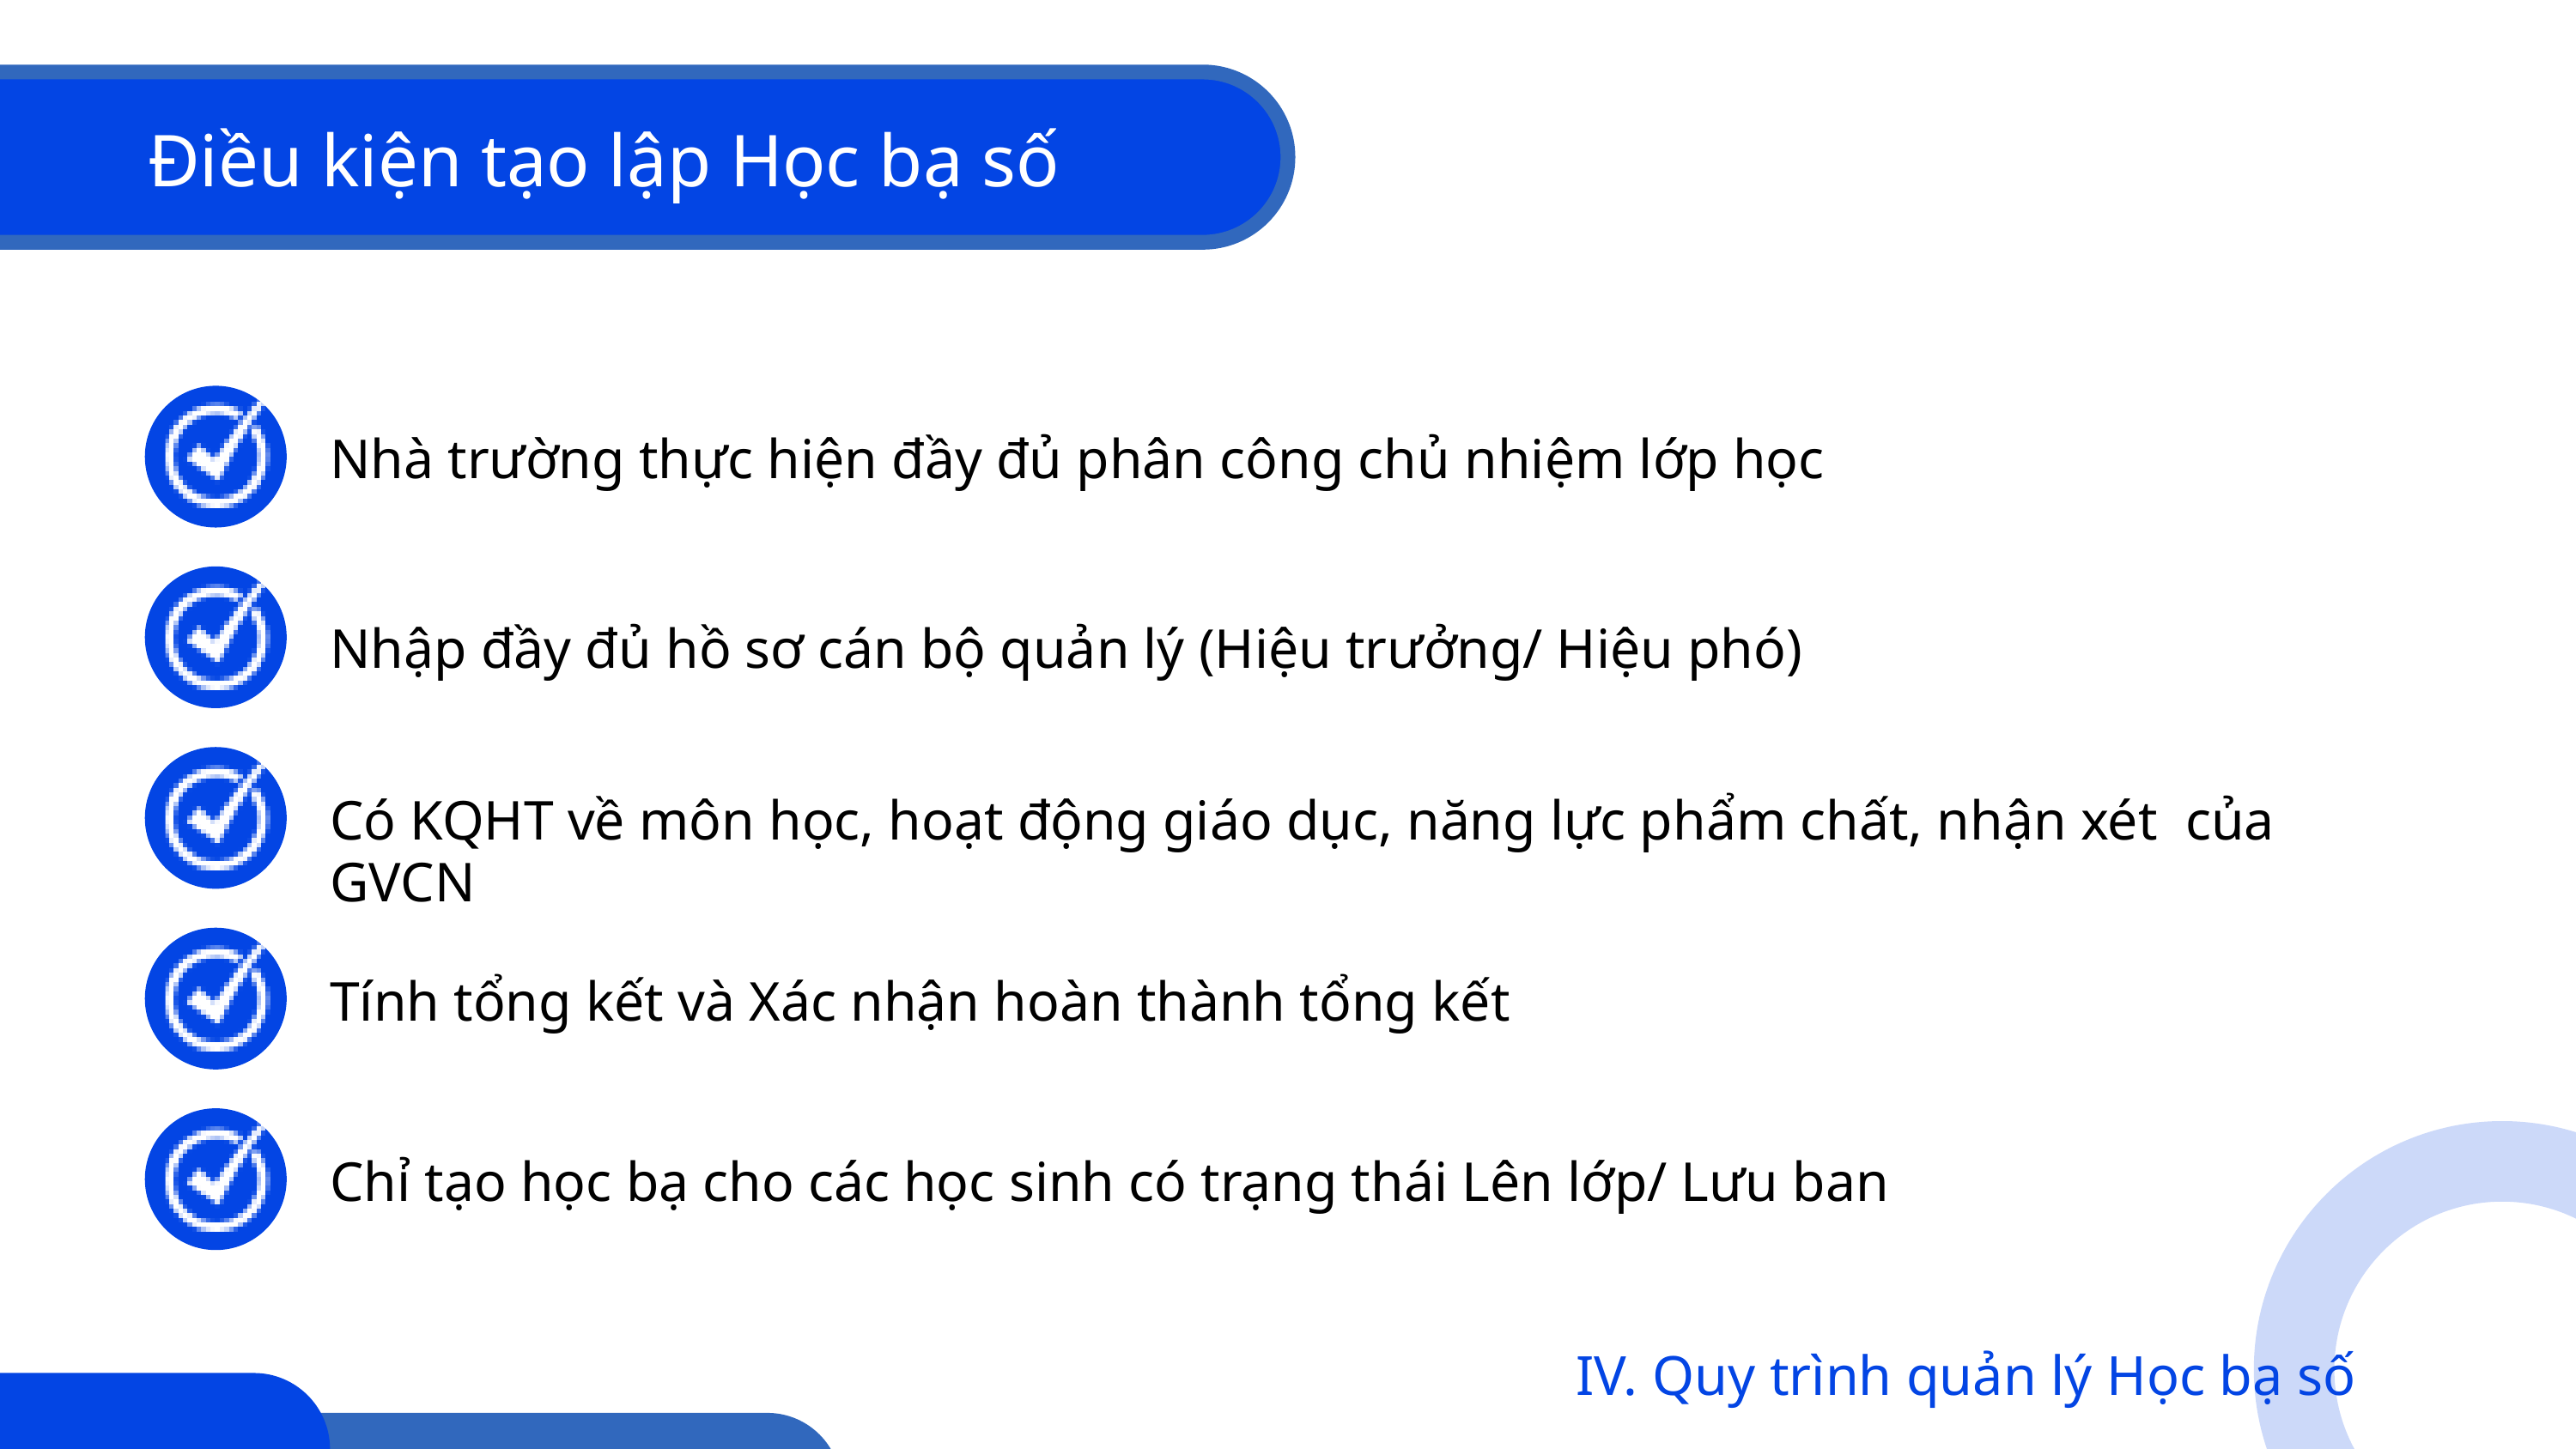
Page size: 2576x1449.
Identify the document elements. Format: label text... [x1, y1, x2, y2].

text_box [2372, 1150, 2410, 1158]
text_box Có KQHT về môn học, hoạt động giáo dục, năng lực phẩm chất, nhận xét của GVCN [330, 789, 2410, 912]
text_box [144, 385, 288, 528]
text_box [333, 1412, 841, 1449]
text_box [144, 1107, 288, 1251]
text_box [0, 1373, 331, 1449]
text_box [144, 927, 288, 1070]
text_box Chỉ tạo học bạ cho các học sinh có trạng thái Lên lớp/ Lưu ban [330, 1150, 2384, 1212]
text_box Nhà trường thực hiện đầy đủ phân công chủ nhiệm lớp học [330, 427, 2135, 490]
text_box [0, 71, 1289, 243]
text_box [144, 566, 288, 709]
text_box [2293, 1161, 2576, 1449]
text_box Tính tổng kết và Xác nhận hoàn thành tổng kết [330, 969, 2410, 1032]
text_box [144, 746, 288, 889]
text_box Nhập đầy đủ hồ sơ cán bộ quản lý (Hiệu trưởng/ Hiệu phó) [330, 616, 2354, 679]
text_box IV. Quy trình quản lý Học bạ số [1575, 1325, 2289, 1407]
